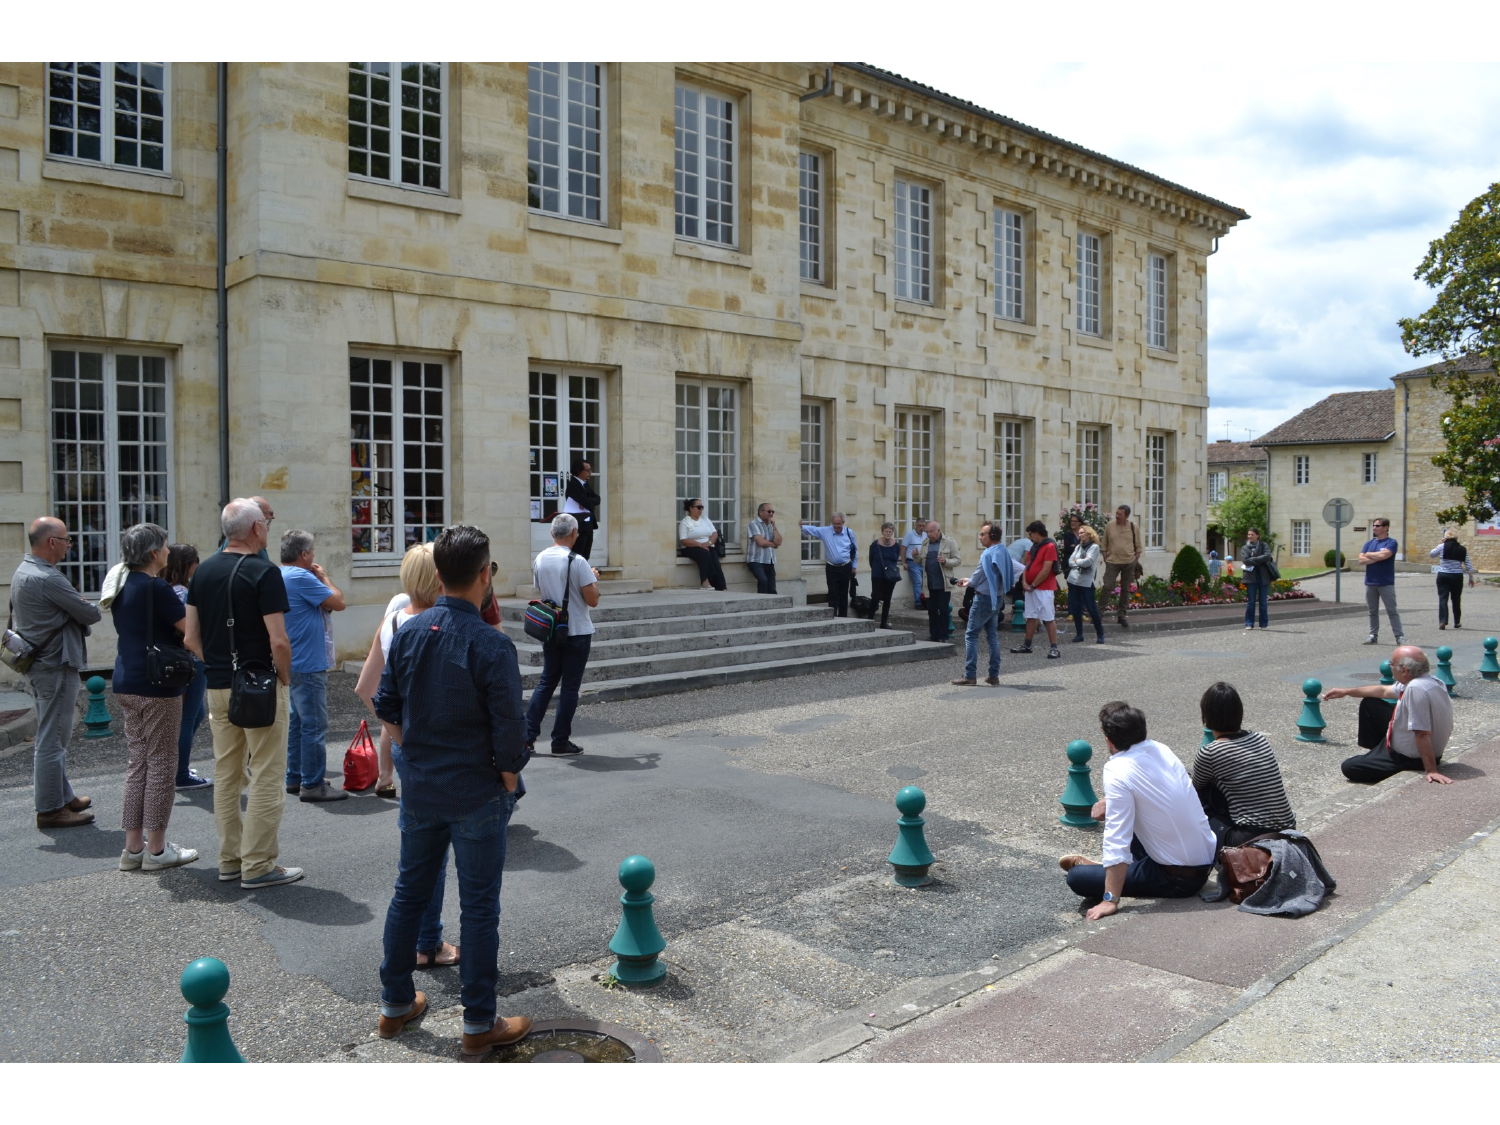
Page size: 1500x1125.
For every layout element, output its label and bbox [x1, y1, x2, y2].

picture [0, 62, 1500, 1063]
